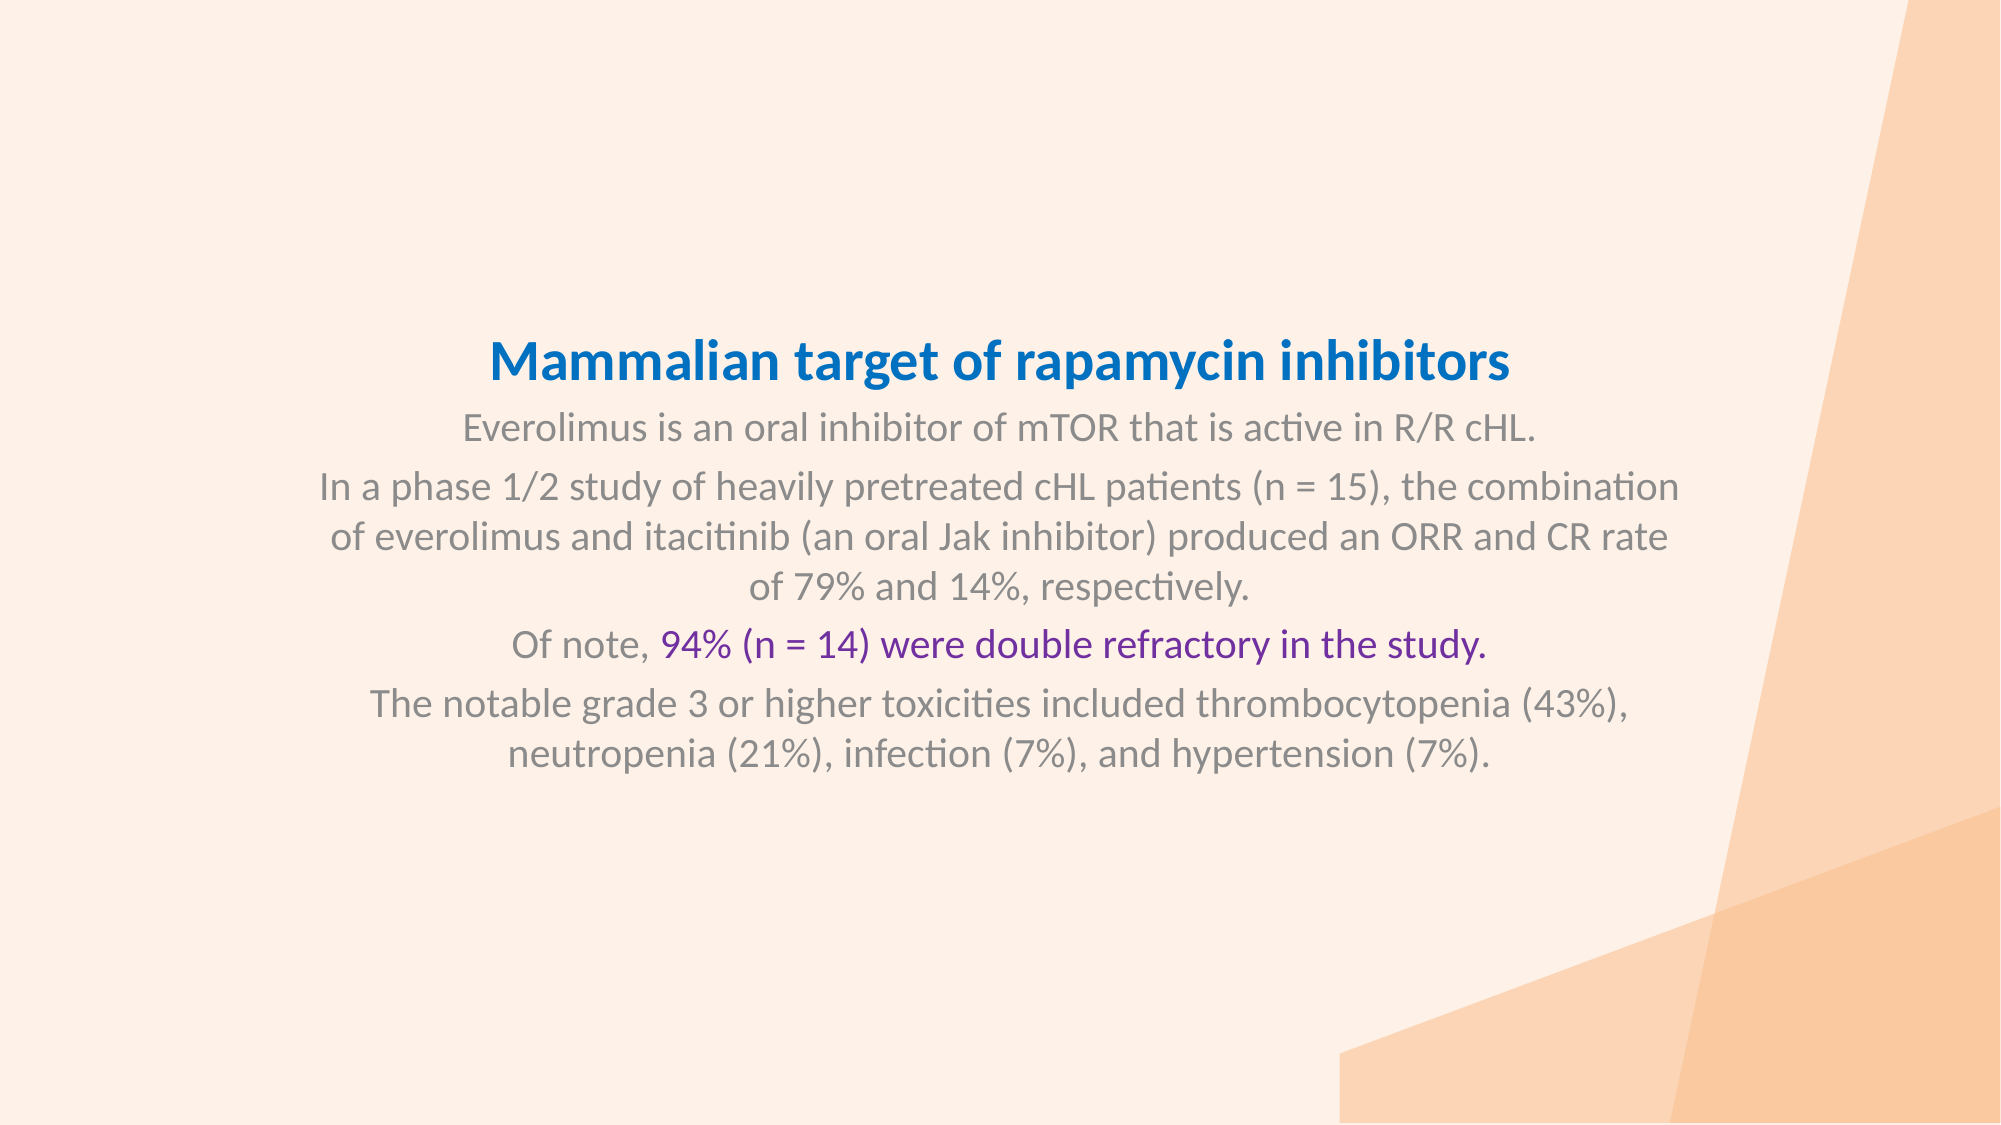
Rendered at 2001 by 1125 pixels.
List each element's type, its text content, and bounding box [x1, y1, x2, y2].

subtitle Mammalian target of rapamycin inhibitors Everolimus is an oral inhibitor of mTOR that is active in R/R cHL. In a phase 1/2 study of heavily pretreated cHL patients (n = 15), the combination of everolimus and itacitinib (an oral Jak inhibitor) produced an ORR and CR rate of 79% and 14%, respectively. Of note, 94% (n = 14) were double refractory in the study. The notable grade 3 or higher toxicities included thrombocytopenia (43%), neutropenia (21%), infection (7%), and hypertension (7%). [300, 314, 1700, 602]
